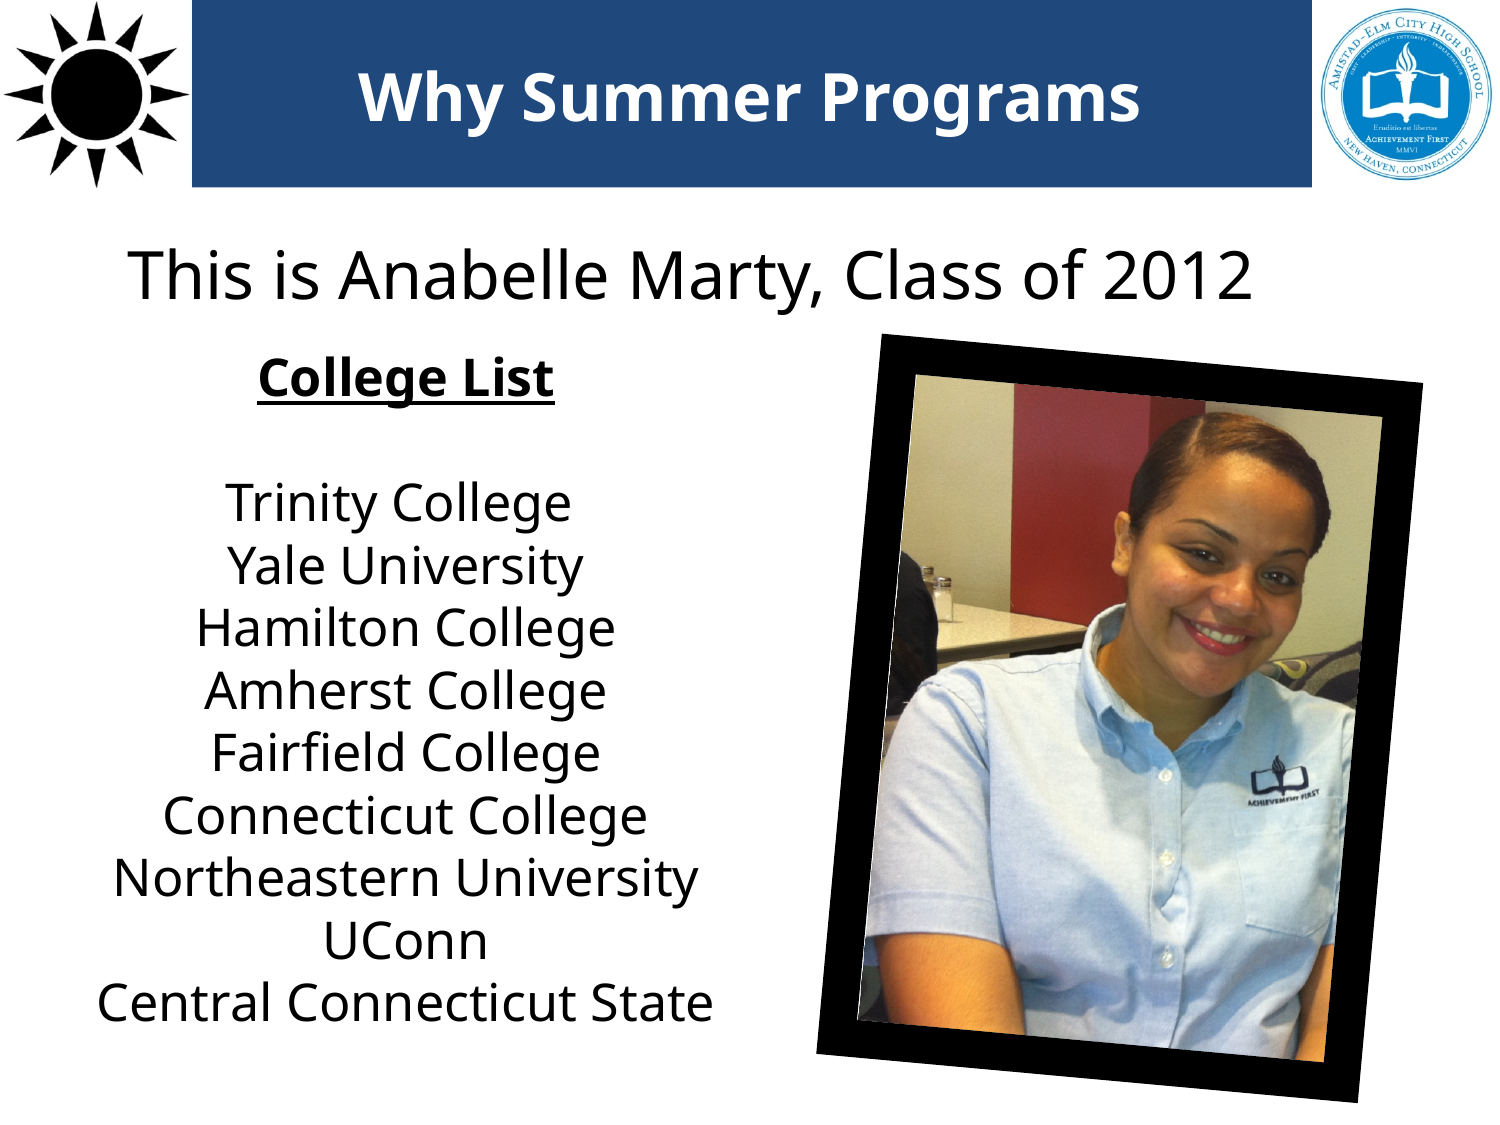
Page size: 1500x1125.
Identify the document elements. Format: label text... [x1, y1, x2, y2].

picture [1312, 0, 1500, 189]
text_box College List Trinity College Yale University Hamilton College Amherst College Fairfield College Connecticut College Northeastern University UConn Central Connecticut State [62, 337, 750, 1040]
list This is Anabelle Marty, Class of 2012 [112, 224, 1375, 363]
picture [0, 0, 192, 188]
picture [859, 375, 1382, 1062]
title Why Summer Programs [237, 1, 1263, 188]
